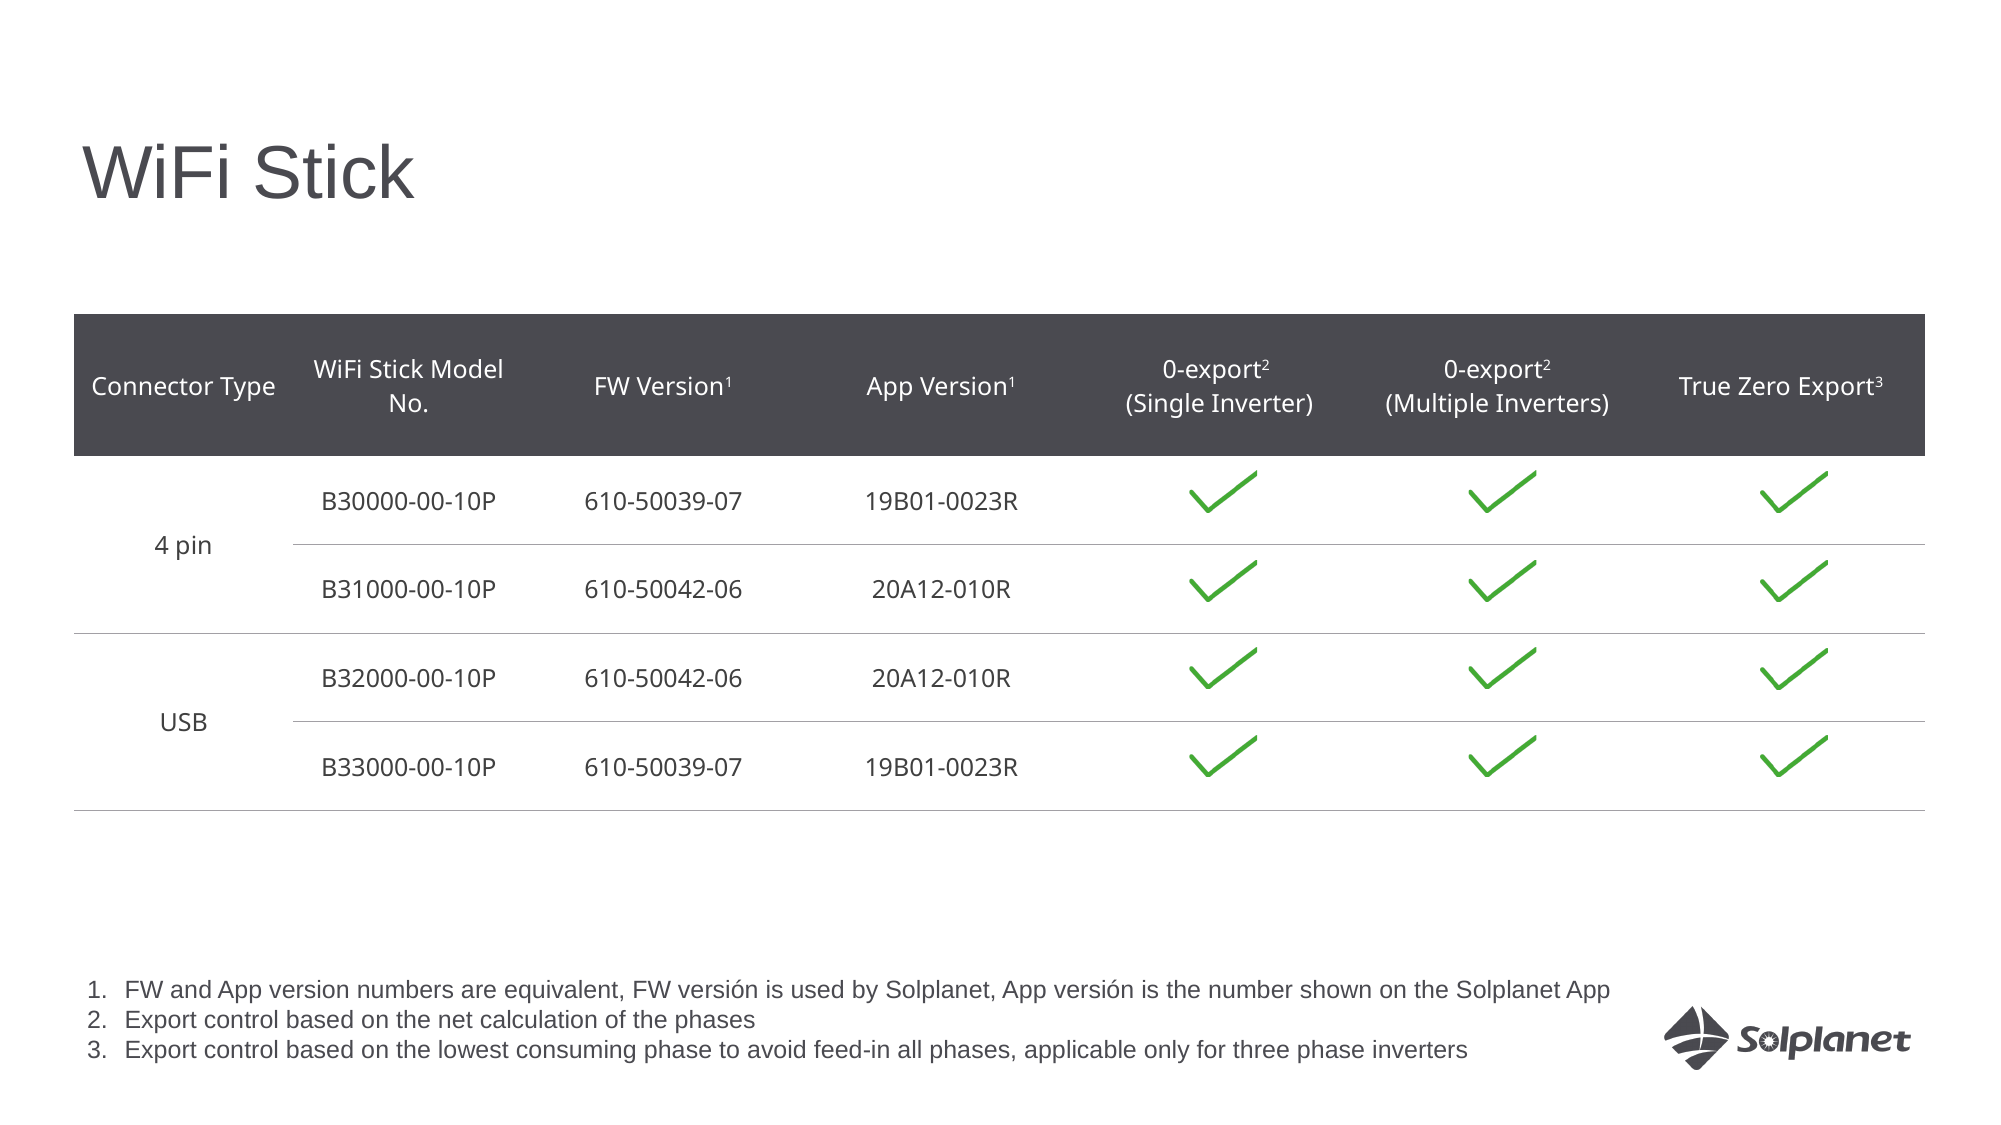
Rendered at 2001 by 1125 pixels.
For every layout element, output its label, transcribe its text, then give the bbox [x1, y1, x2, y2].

text_box FW and App version numbers are equivalent, FW versión is used by Solplanet, App versión is the number shown on the Solplanet App Export control based on the net calculation of the phases Export control based on the lowest consuming phase to avoid feed-in all phases, applicable only for three phase inverters [72, 966, 1761, 1072]
table_cell B31000-00-10P [293, 545, 525, 633]
table_header 0-export2 (Multiple Inverters) [1359, 314, 1637, 456]
table_header App Version1 [803, 314, 1081, 456]
picture [1468, 559, 1537, 602]
table_header 0-export2 (Single Inverter) [1081, 314, 1359, 456]
table_cell 19B01-0023R [803, 722, 1081, 810]
table_header FW Version1 [525, 314, 803, 456]
table_header WiFi Stick Model No. [293, 314, 525, 456]
picture [1759, 560, 1829, 602]
table_cell [1359, 722, 1637, 810]
picture [1759, 735, 1829, 778]
picture [1468, 647, 1537, 690]
table_cell 20A12-010R [803, 545, 1081, 633]
picture [1468, 470, 1537, 513]
table_cell USB [74, 634, 293, 810]
picture [1664, 1006, 1911, 1070]
table_cell [1081, 634, 1359, 721]
table_cell 610-50042-06 [525, 634, 803, 721]
table_cell B33000-00-10P [293, 722, 525, 810]
table_cell 19B01-0023R [803, 456, 1081, 544]
table_cell 20A12-010R [803, 634, 1081, 721]
picture [1759, 471, 1829, 513]
table_cell 610-50039-07 [525, 456, 803, 544]
table_header Connector Type [74, 314, 293, 456]
table_cell [1081, 545, 1359, 633]
picture [1188, 470, 1258, 513]
table_cell [1359, 545, 1637, 633]
table_cell [1637, 456, 1925, 544]
table_cell [1359, 456, 1637, 544]
table_cell B30000-00-10P [293, 456, 525, 544]
table_cell 610-50042-06 [525, 545, 803, 633]
table_cell [1359, 634, 1637, 721]
picture [1188, 647, 1258, 690]
picture [1188, 559, 1258, 602]
table_cell [1637, 634, 1925, 721]
table_cell [1081, 456, 1359, 544]
picture [1188, 735, 1258, 777]
table_header True Zero Export3 [1637, 314, 1925, 456]
table_cell [1637, 545, 1925, 633]
table_cell B32000-00-10P [293, 634, 525, 721]
table_cell [1637, 722, 1925, 810]
table_cell [1081, 722, 1359, 810]
text_box WiFi Stick [73, 97, 425, 223]
table_cell 4 pin [74, 456, 293, 633]
table_cell 610-50039-07 [525, 722, 803, 810]
picture [1468, 735, 1537, 777]
picture [1759, 647, 1829, 690]
